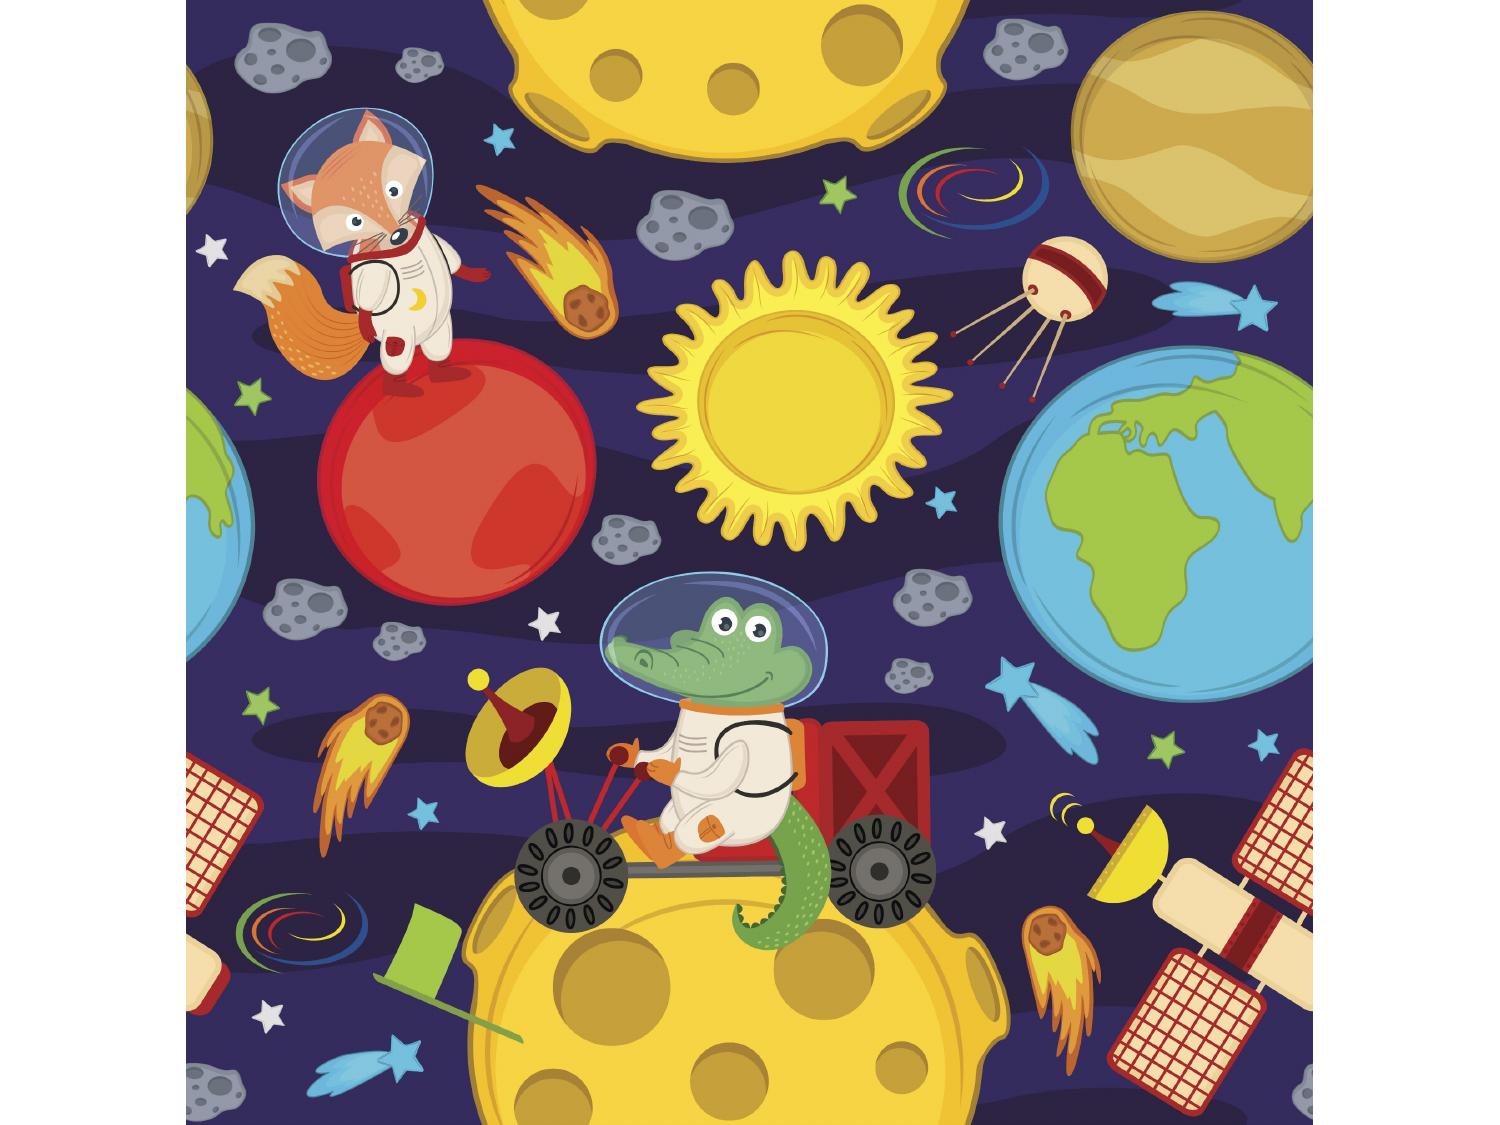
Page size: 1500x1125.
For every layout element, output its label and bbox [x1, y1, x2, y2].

list [186, 0, 1313, 1125]
